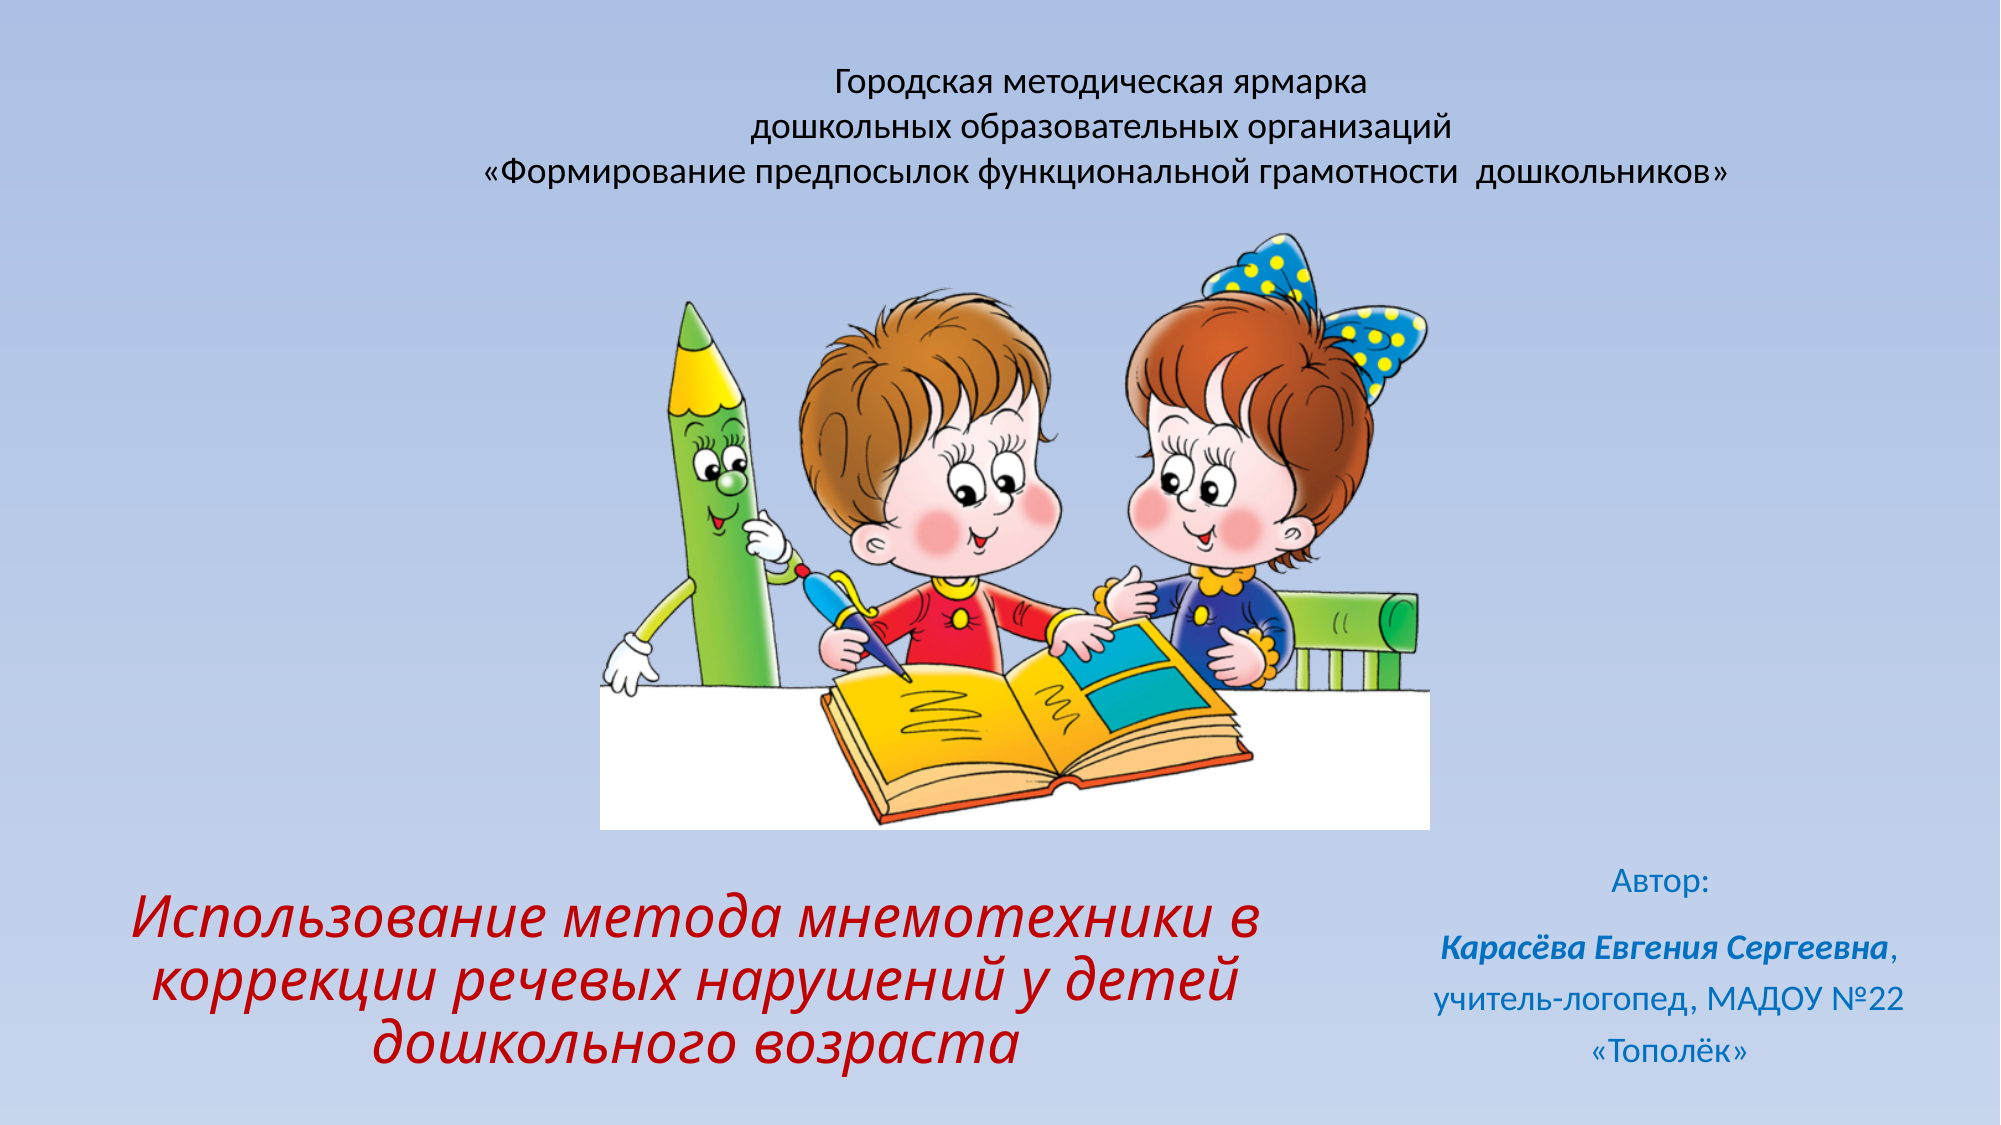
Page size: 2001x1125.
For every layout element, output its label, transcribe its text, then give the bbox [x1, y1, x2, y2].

subtitle Автор: Карасёва Евгения Сергеевна, учитель-логопед, МАДОУ №22 «Тополёк» [1401, 840, 1938, 1081]
picture [599, 217, 1430, 830]
title Использование метода мнемотехники в коррекции речевых нарушений у детей дошкольного возраста [42, 843, 1350, 1084]
text_box Городская методическая ярмарка дошкольных образовательных организаций «Формирование предпосылок функциональной грамотности дошкольников» [381, 48, 1832, 244]
